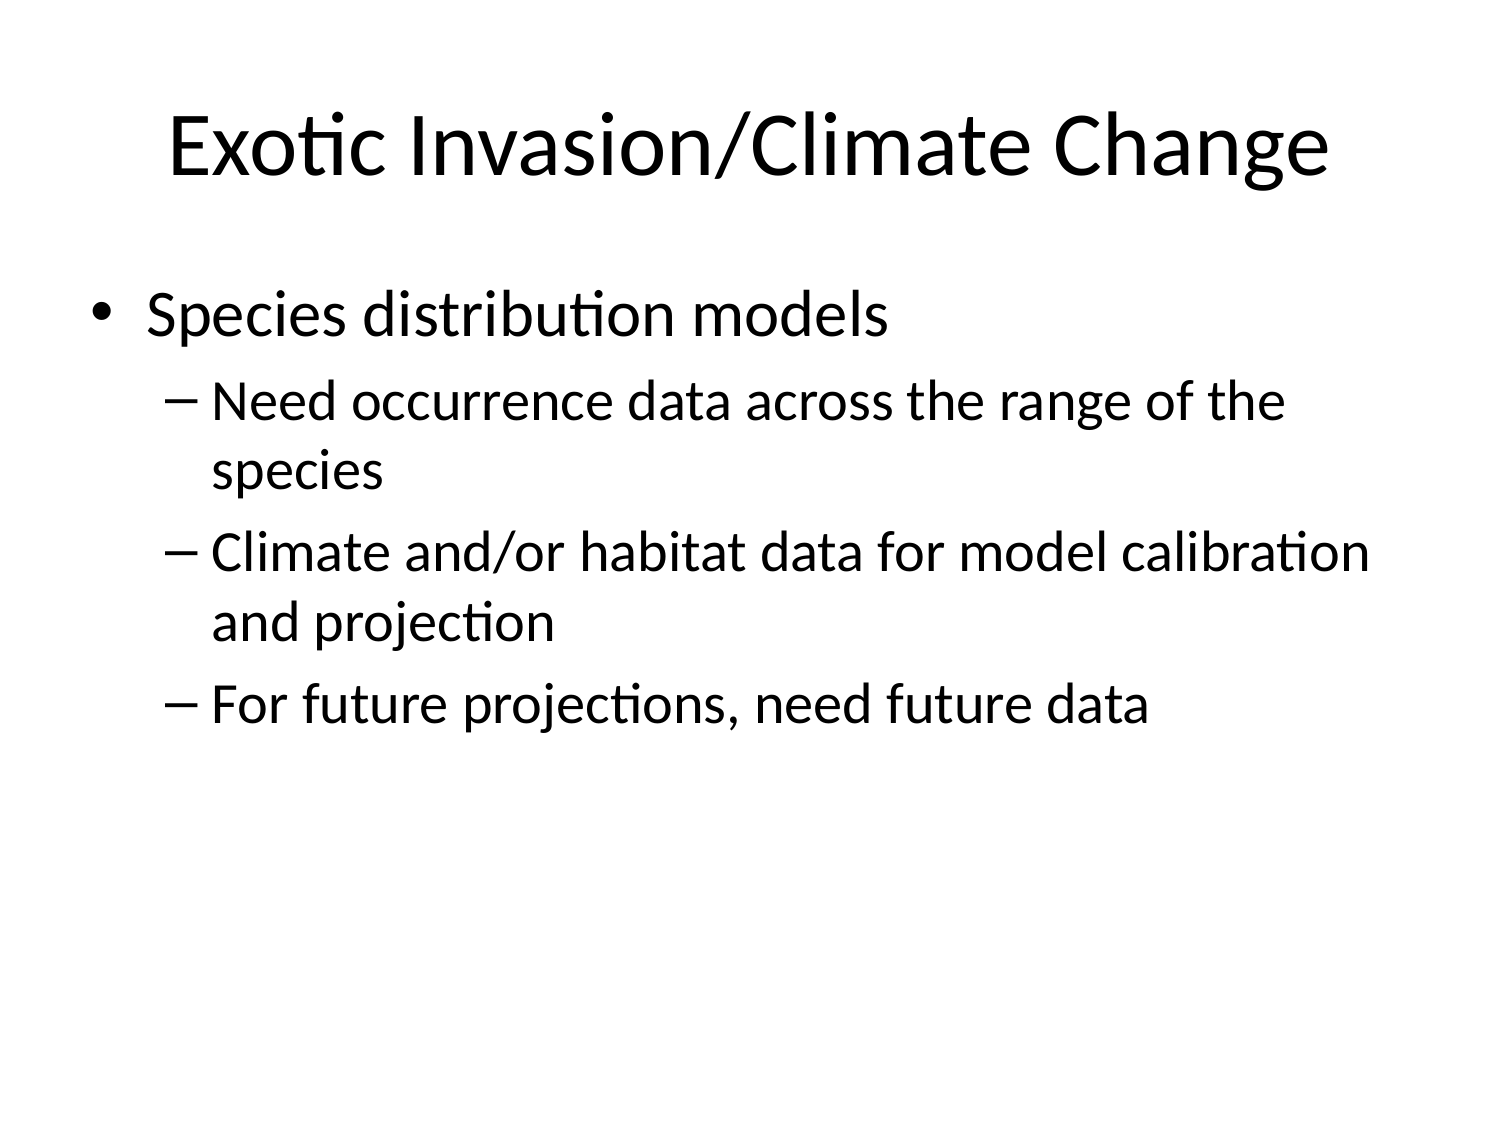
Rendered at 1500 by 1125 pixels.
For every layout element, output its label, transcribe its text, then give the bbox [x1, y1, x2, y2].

title Exotic Invasion/Climate Change [75, 45, 1425, 233]
list Species distribution models Need occurrence data across the range of the species Climate and/or habitat data for model calibration and projection For future projections, need future data [75, 262, 1425, 1005]
